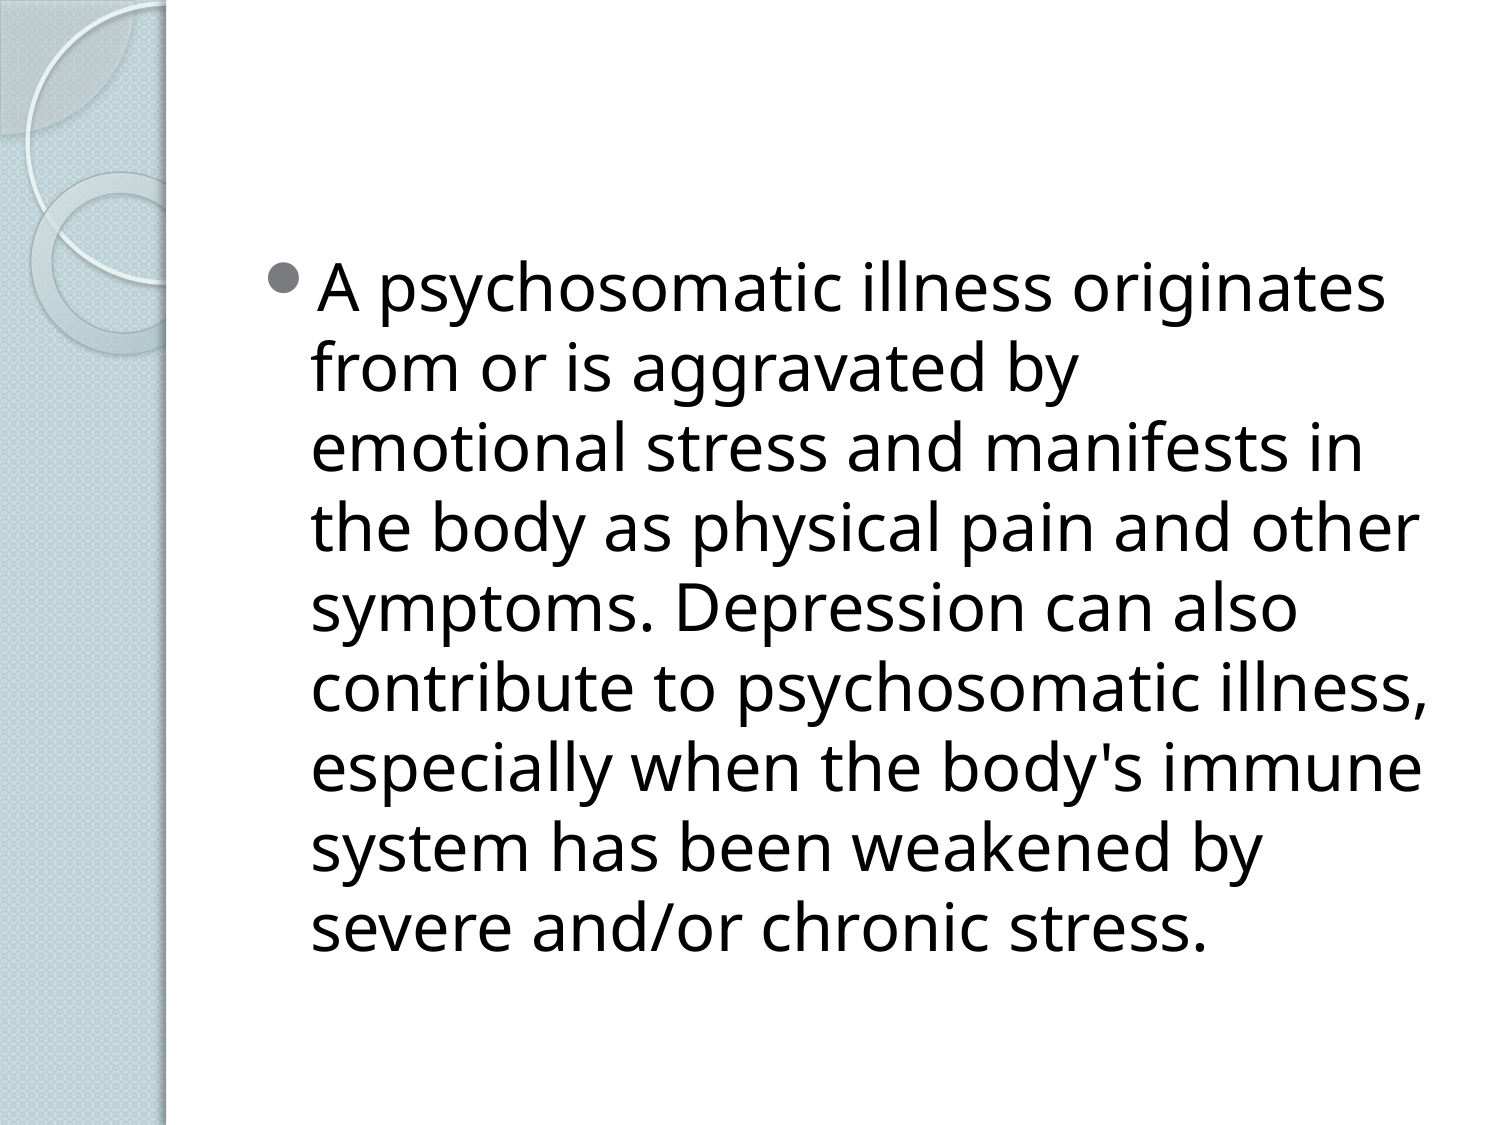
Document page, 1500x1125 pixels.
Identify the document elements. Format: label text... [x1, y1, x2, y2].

list A psychosomatic illness originates from or is aggravated by emotional stress and manifests in the body as physical pain and other symptoms. Depression can also contribute to psychosomatic illness, especially when the body's immune system has been weakened by severe and/or chronic stress. [235, 237, 1466, 1025]
